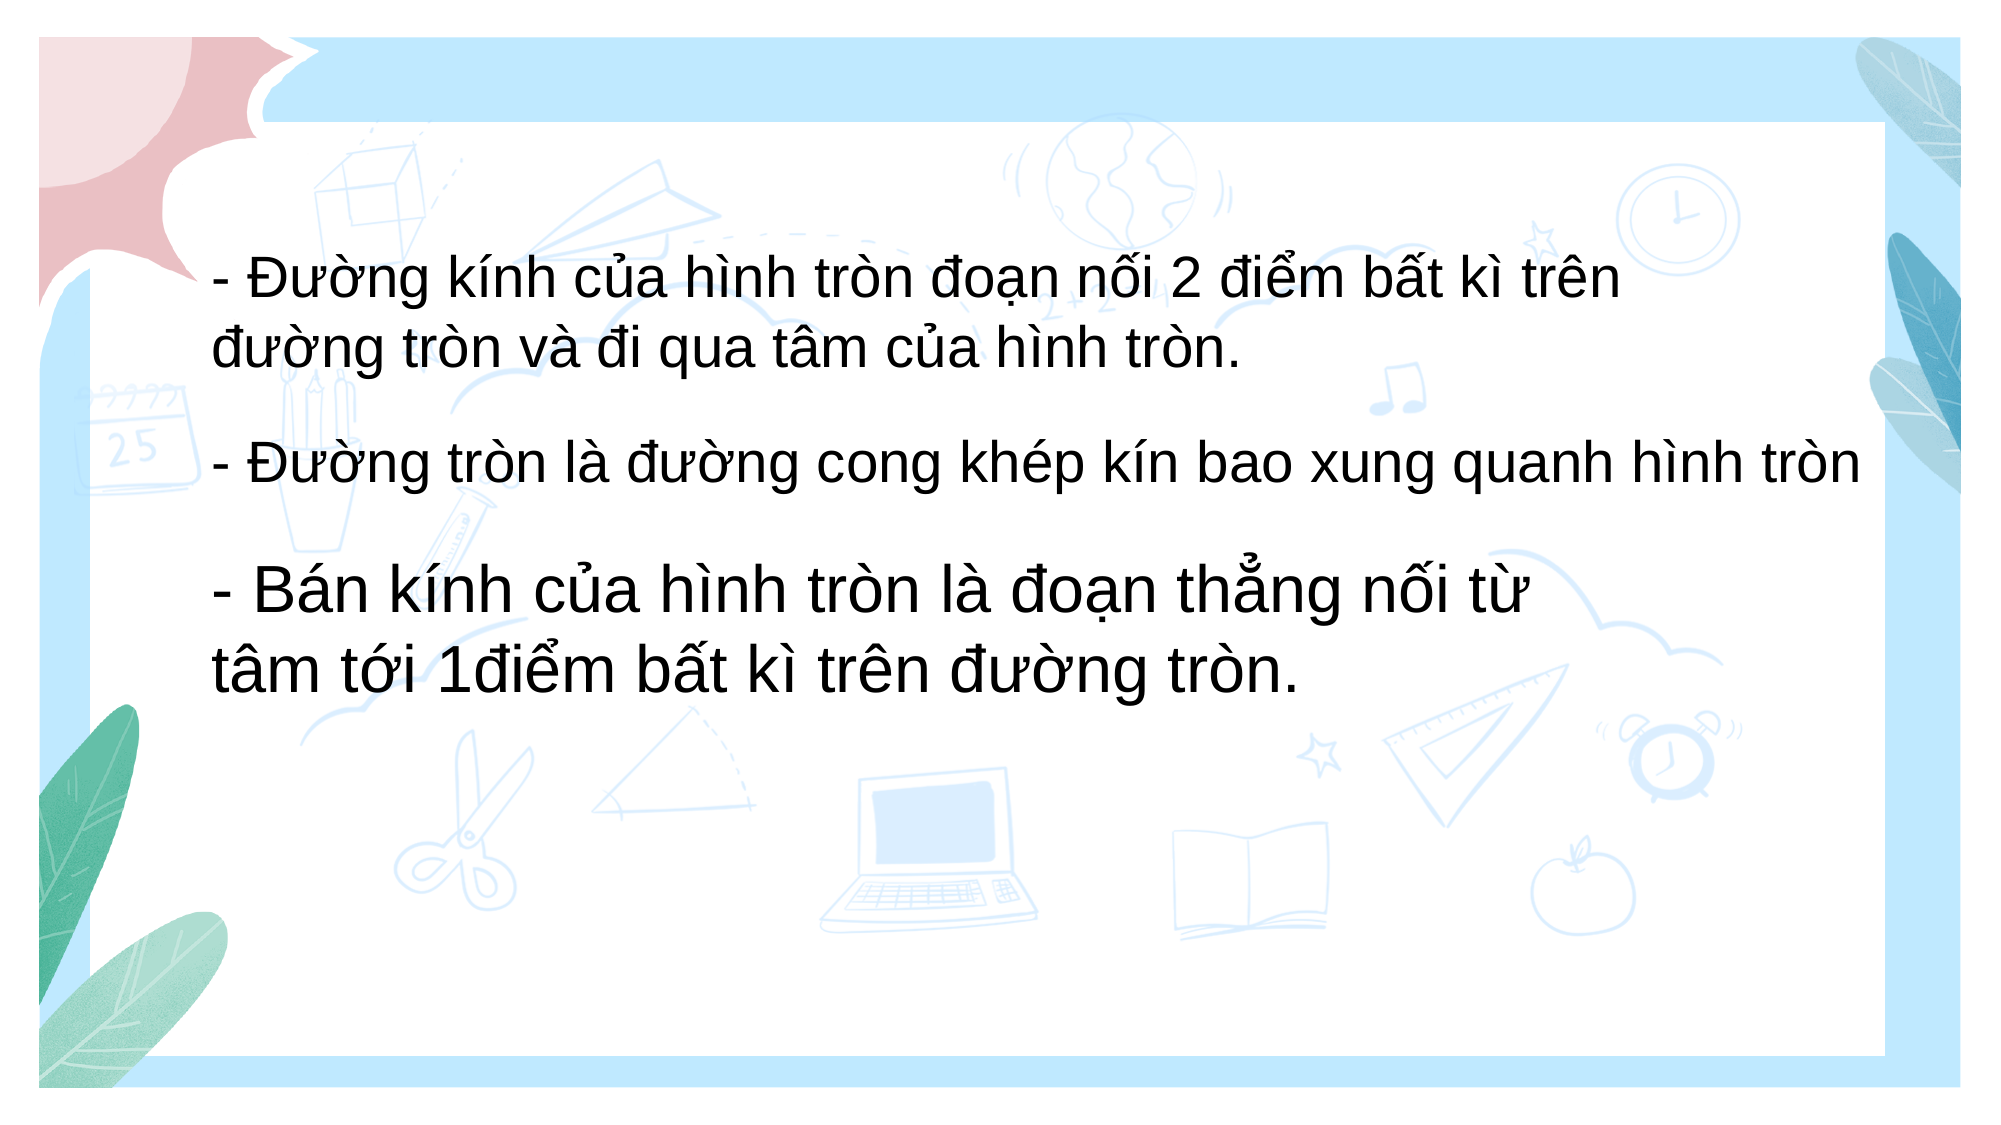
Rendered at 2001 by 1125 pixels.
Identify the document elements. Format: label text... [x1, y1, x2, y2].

text_box - Đường kính của hình tròn đoạn nối 2 điểm bất kì trên đường tròn và đi qua tâm của hình tròn. [196, 231, 1709, 417]
text_box - Bán kính của hình tròn là đoạn thẳng nối từ tâm tới 1điểm bất kì trên đường tròn. [196, 538, 1650, 714]
picture [319, 89, 1855, 417]
picture [54, 369, 1945, 1035]
text_box - Đường tròn là đường cong khép kín bao xung quanh hình tròn [196, 417, 1880, 502]
